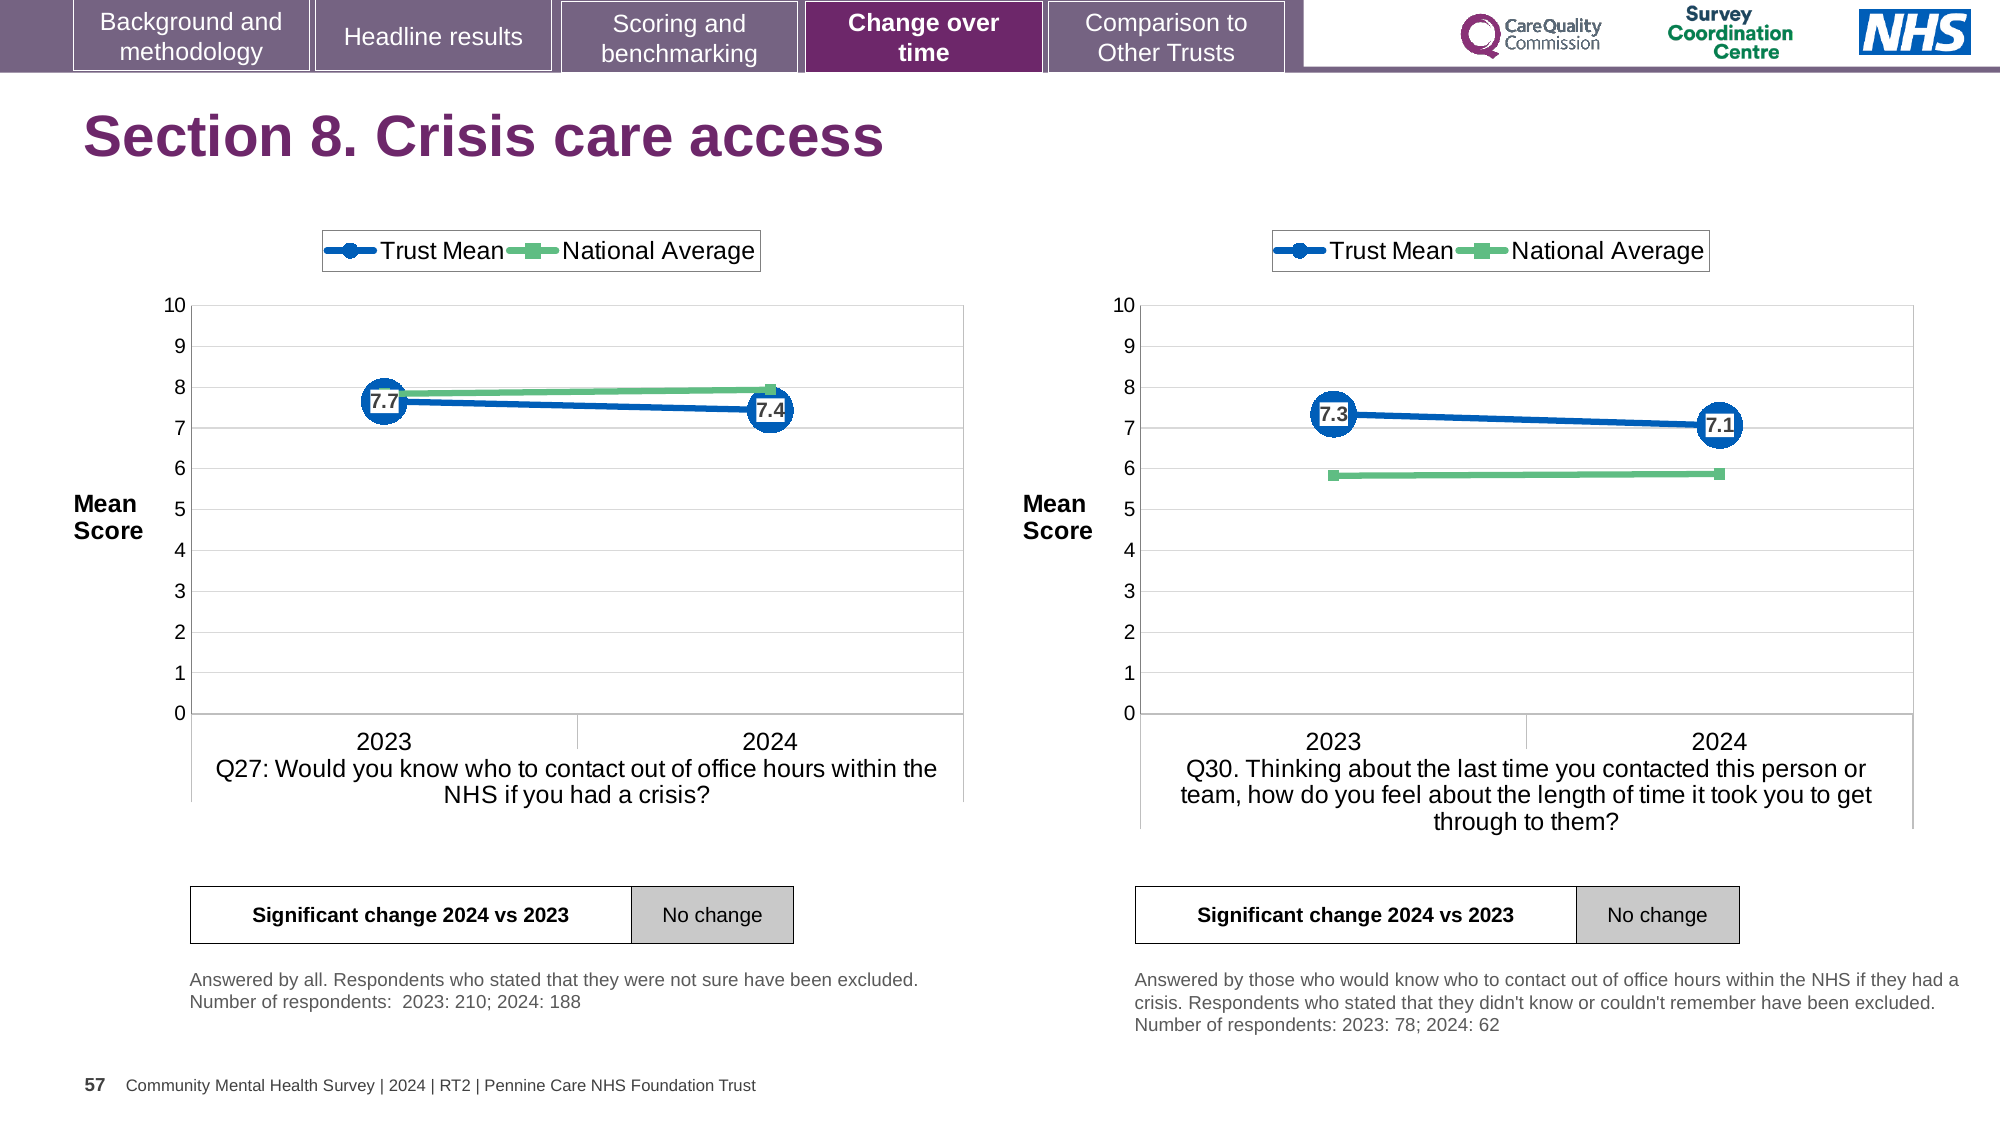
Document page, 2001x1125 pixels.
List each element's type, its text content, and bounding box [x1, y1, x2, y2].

picture [1460, 13, 1602, 59]
picture [1859, 9, 1971, 55]
table_header No change [1577, 887, 1739, 943]
text_box 57 [84, 1065, 122, 1125]
table_header No change [632, 887, 793, 943]
picture [1666, 3, 1794, 61]
table_header Significant change 2024 vs 2023 [191, 887, 631, 943]
table_header Significant change 2024 vs 2023 [1136, 887, 1576, 943]
text_box Answered by those who would know who to contact out of office hours within the NHS if they had a crisis. Respondents who stated that they didn't know or couldn't remember have been excluded. Number of respondents: 2023: 78; 2024: 62 [1119, 960, 1984, 1066]
chart [68, 228, 966, 858]
text_box Answered by all. Respondents who stated that they were not sure have been excluded. Number of respondents: 2023: 210; 2024: 188 [174, 959, 1039, 1020]
title Section 8. Crisis care access [68, 83, 1942, 191]
chart [1018, 228, 1916, 858]
